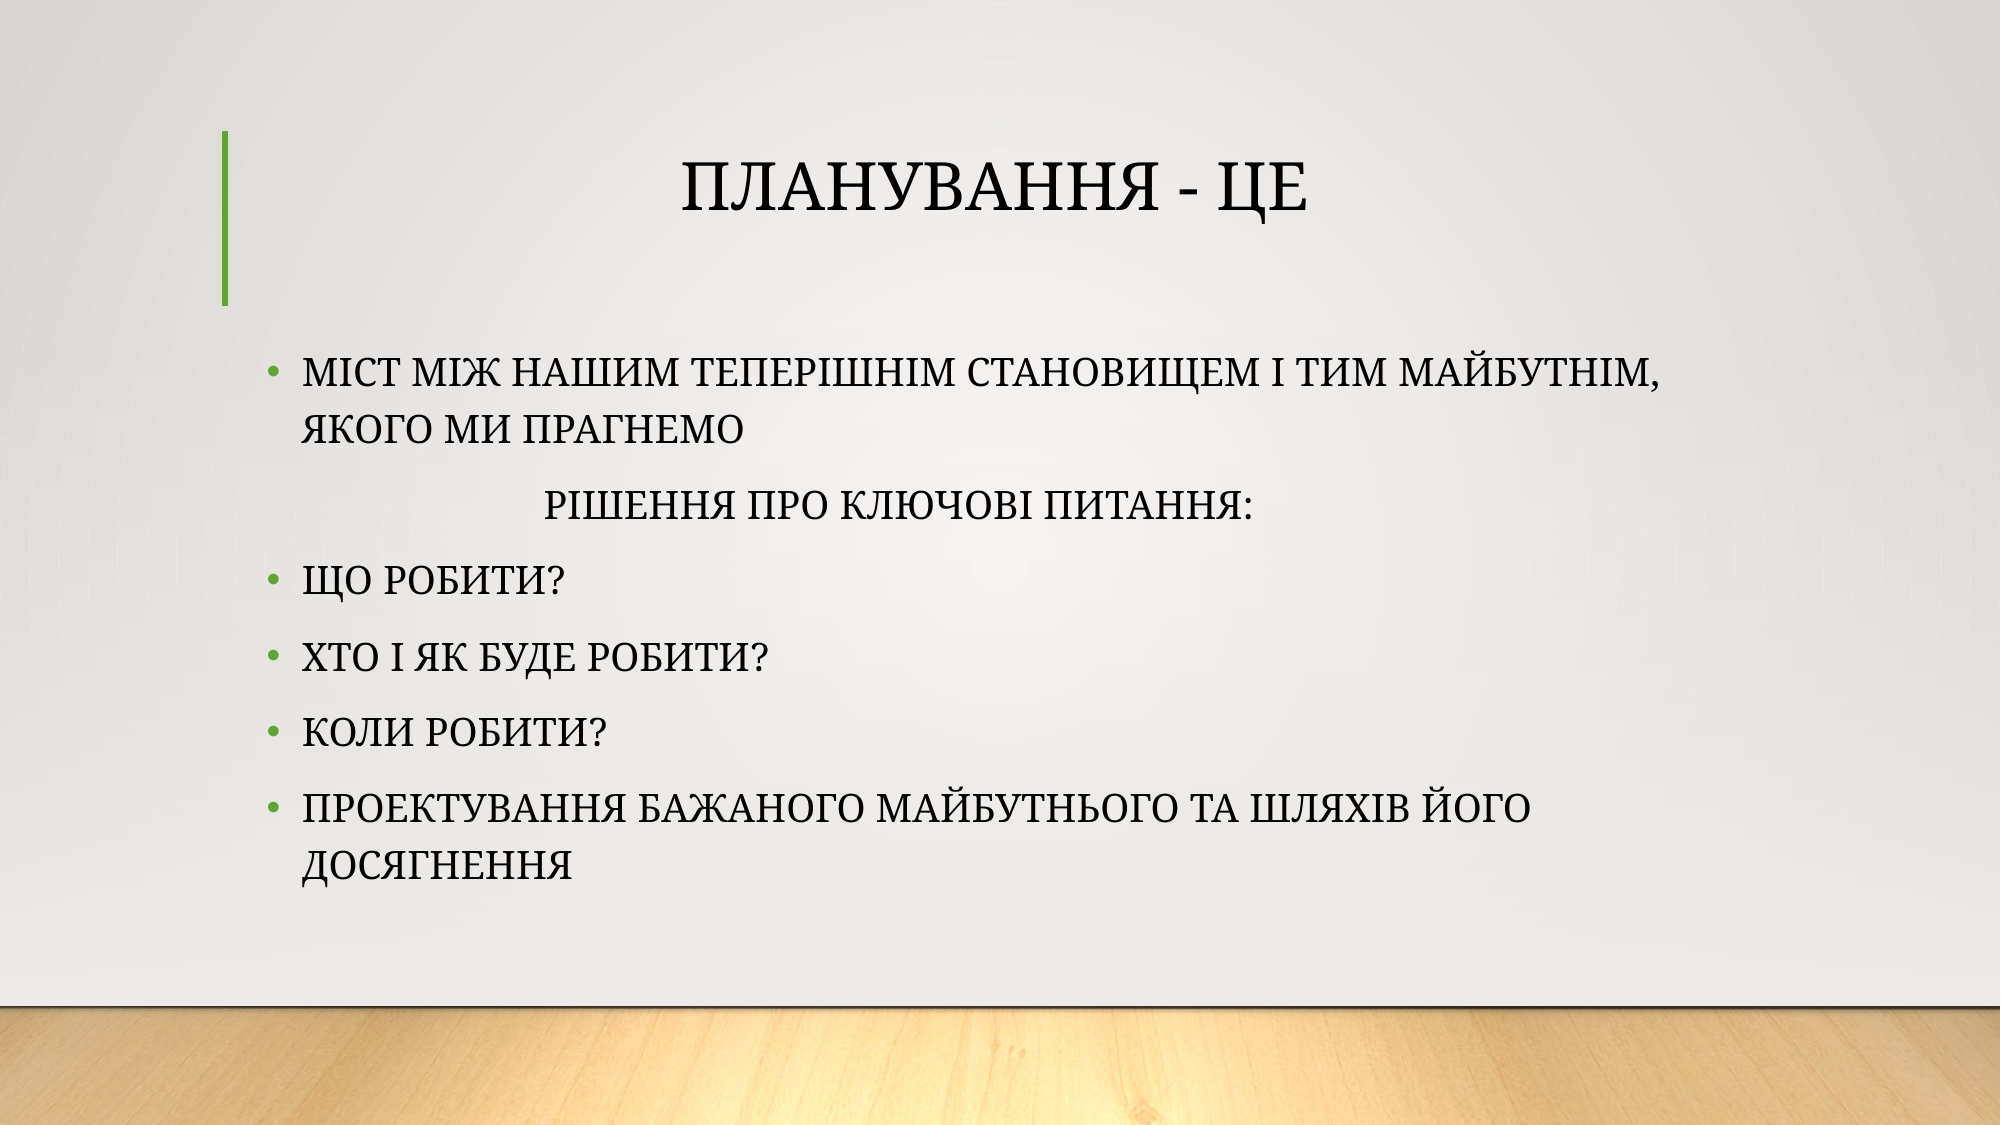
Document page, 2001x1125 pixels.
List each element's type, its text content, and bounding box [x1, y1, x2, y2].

title ПЛАНУВАННЯ - ЦЕ [251, 131, 1814, 233]
list МІСТ МІЖ НАШИМ ТЕПЕРІШНІМ СТАНОВИЩЕМ І ТИМ МАЙБУТНІМ, ЯКОГО МИ ПРАГНЕМО РІШЕННЯ ПРО КЛЮЧОВІ ПИТАННЯ: ЩО РОБИТИ? ХТО І ЯК БУДЕ РОБИТИ? КОЛИ РОБИТИ? ПРОЕКТУВАННЯ БАЖАНОГО МАЙБУТНЬОГО ТА ШЛЯХІВ ЙОГО ДОСЯГНЕННЯ [251, 330, 1814, 897]
picture [0, 1006, 2000, 1125]
